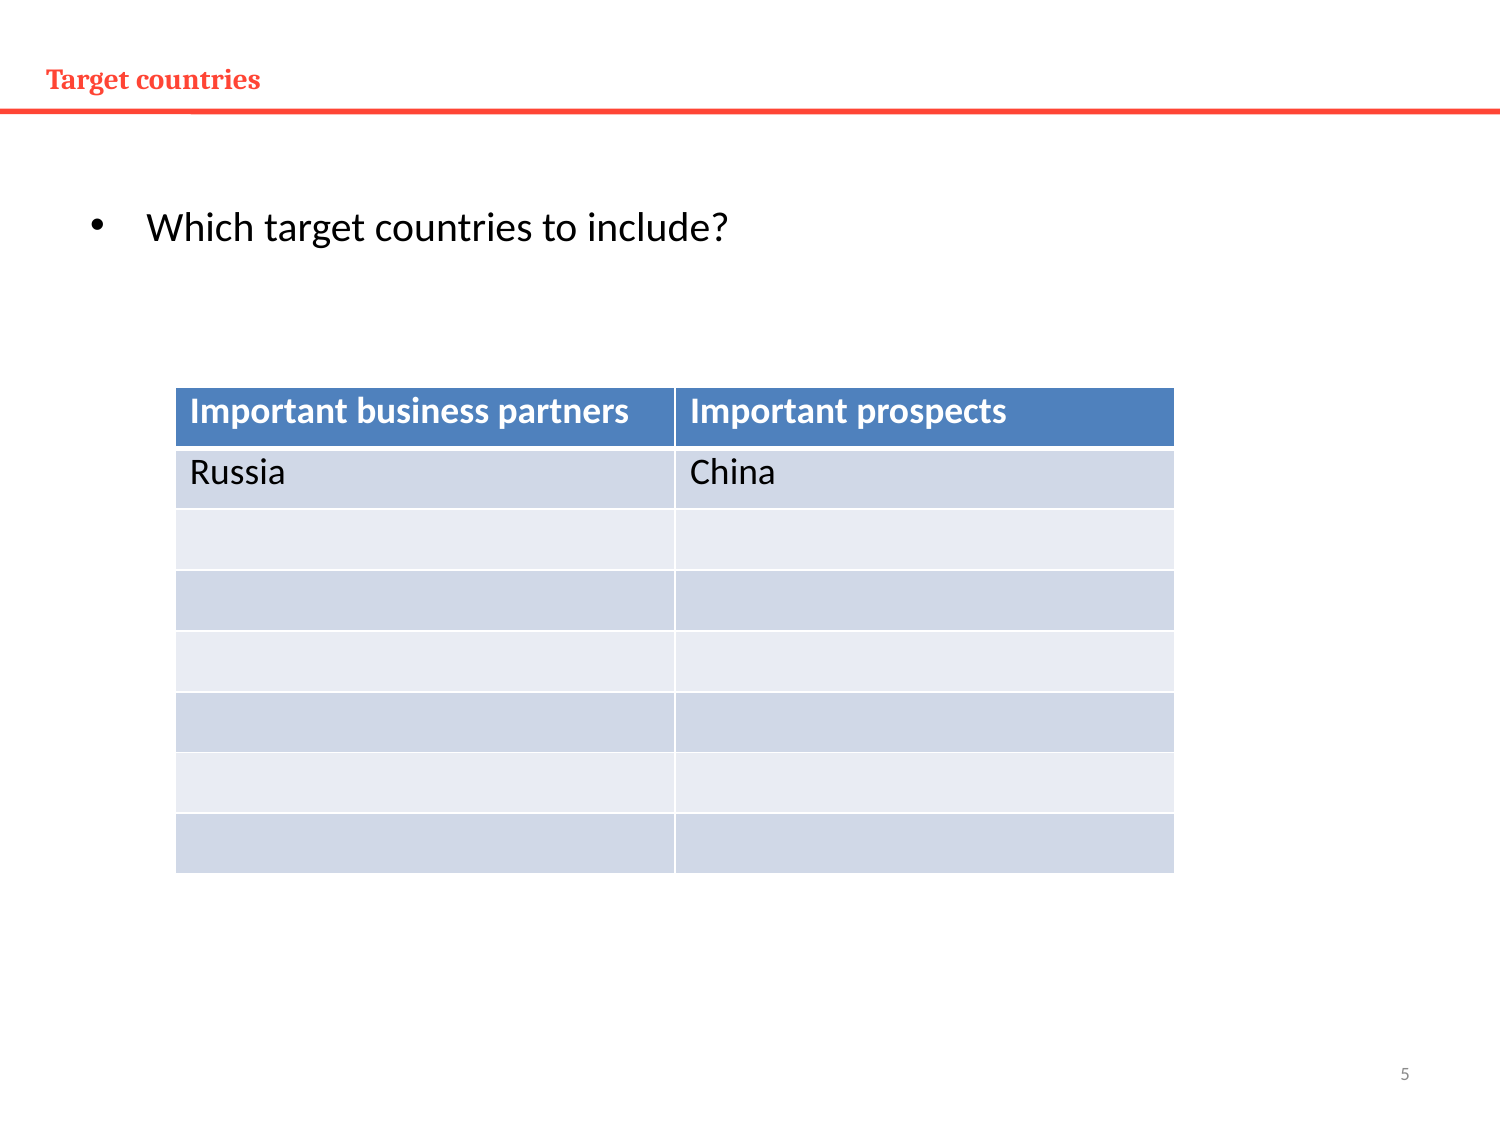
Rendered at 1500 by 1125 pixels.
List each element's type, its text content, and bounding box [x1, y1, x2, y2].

table_cell Russia [176, 451, 674, 508]
table_cell [676, 510, 1174, 569]
table_cell [676, 753, 1174, 812]
table_cell [176, 753, 674, 812]
table_header Important prospects [676, 388, 1174, 446]
table_cell [676, 571, 1174, 630]
table_cell China [676, 451, 1174, 508]
slide_number 5 [1074, 1042, 1425, 1103]
table_cell [676, 632, 1174, 691]
table_header Important business partners [176, 388, 674, 446]
table_cell [176, 693, 674, 752]
table_cell [676, 814, 1174, 873]
table_cell [176, 571, 674, 630]
table_cell [676, 693, 1174, 752]
list Which target countries to include? [75, 191, 1425, 1005]
title Target countries [31, 51, 1381, 105]
table_cell [176, 814, 674, 873]
table_cell [176, 510, 674, 569]
table_cell [176, 632, 674, 691]
